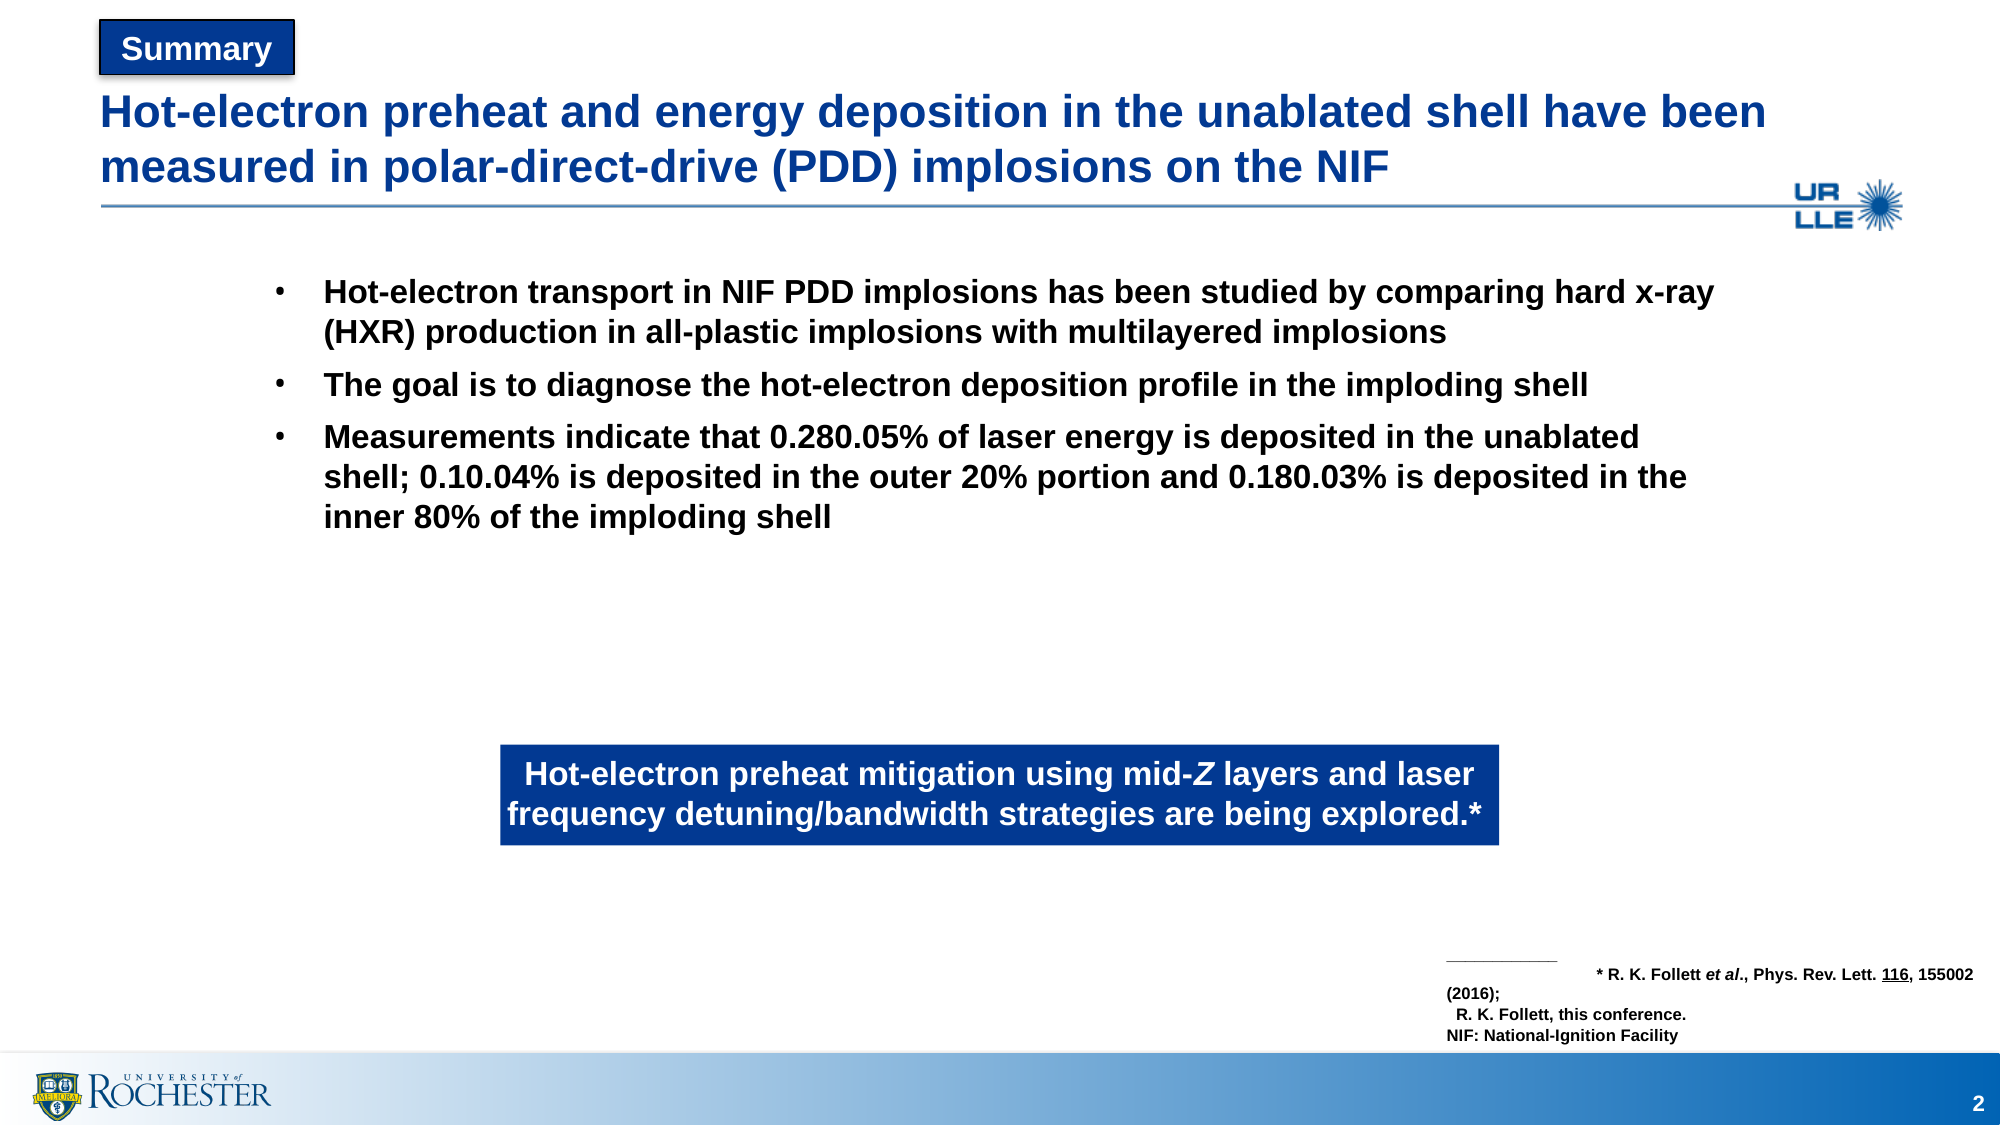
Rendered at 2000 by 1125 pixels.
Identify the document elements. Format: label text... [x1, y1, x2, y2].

footer ____________ * R. K. Follett et al., Phys. Rev. Lett. 116, 155002 (2016); R. K. Follett, this conference. NIF: National-Ignition Facility [1446, 984, 2000, 1046]
title Hot-electron preheat and energy deposition in the unablated shell have been measured in polar-direct-drive (PDD) implosions on the NIF [99, 110, 1900, 164]
list Hot-electron preheat mitigation using mid-Z layers and laser frequency detuning/bandwidth strategies are being explored.* [500, 744, 1500, 846]
